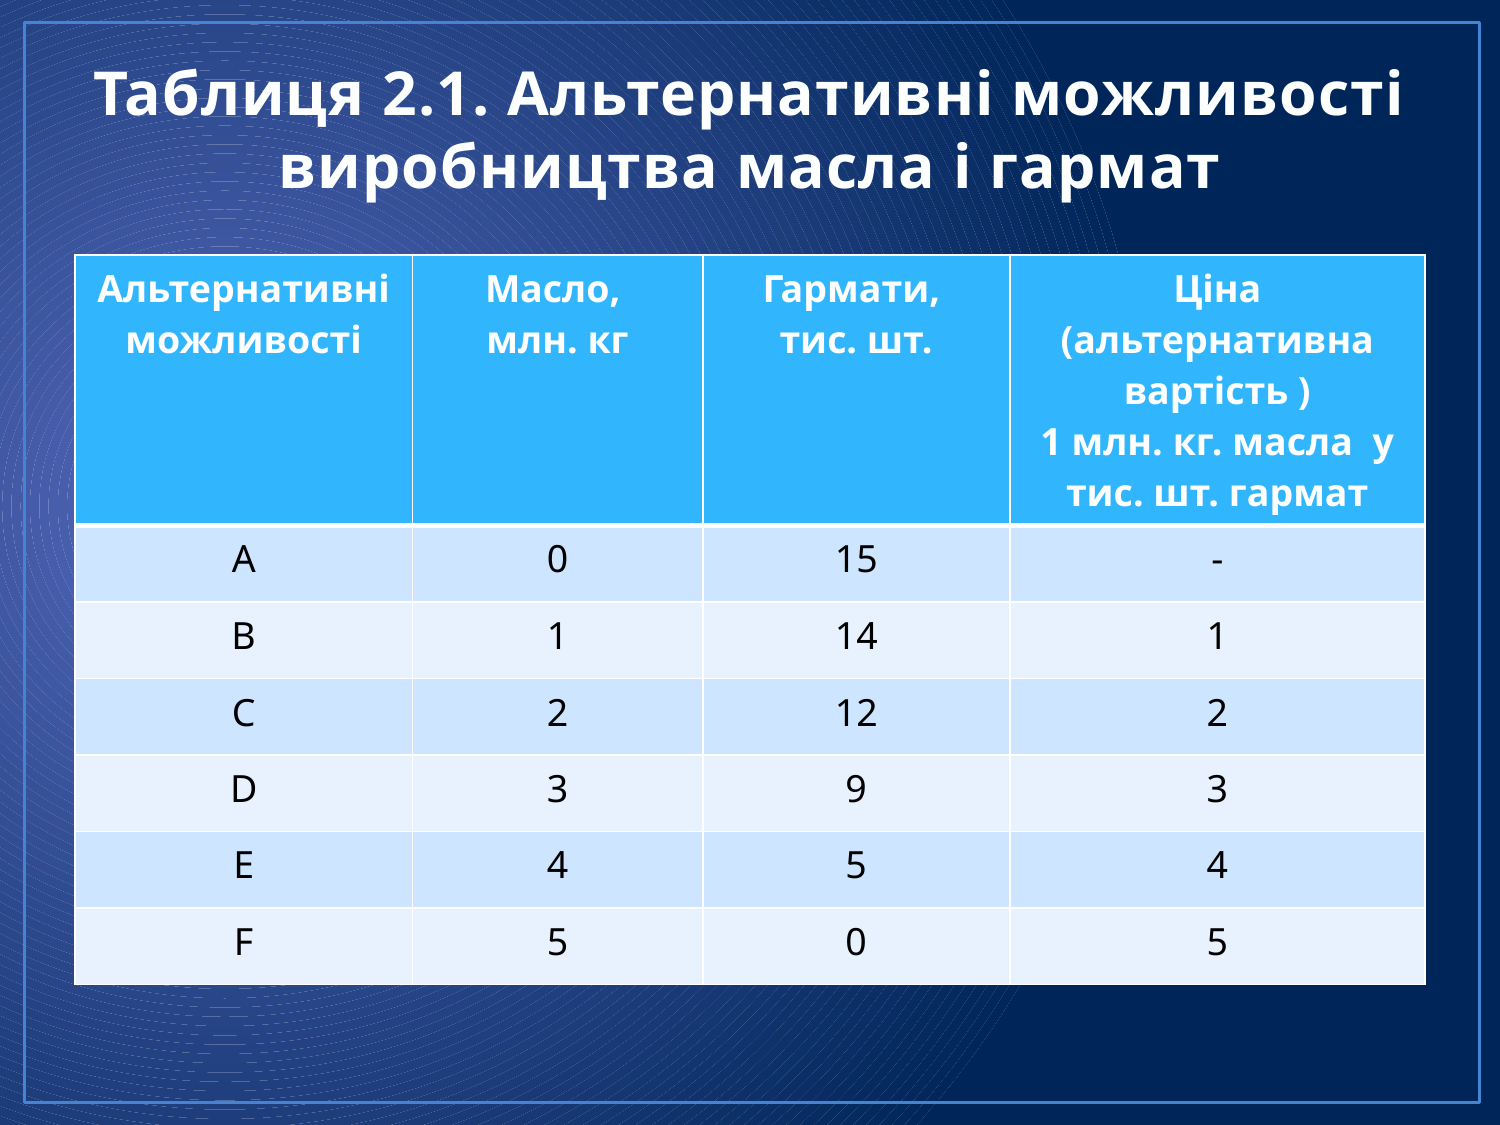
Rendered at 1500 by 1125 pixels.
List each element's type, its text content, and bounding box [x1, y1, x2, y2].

title Таблиця 2.1. Альтернативні можливості виробництва масла і гармат [75, 45, 1425, 209]
table_cell 3 [1011, 756, 1424, 831]
table_header Масло, млн. кг [413, 256, 702, 523]
table_header Альтернативні можливості [76, 256, 412, 523]
table_cell 0 [704, 909, 1009, 984]
table_cell 2 [1011, 679, 1424, 754]
table_header Ціна (альтернативна вартість ) 1 млн. кг. масла у тис. шт. гармат [1011, 256, 1424, 523]
table_cell 14 [704, 603, 1009, 678]
table_cell 5 [1011, 909, 1424, 984]
table_cell 9 [704, 756, 1009, 831]
table_cell 0 [413, 528, 702, 601]
table_cell B [76, 603, 412, 678]
table_cell F [76, 909, 412, 984]
table_header Гармати, тис. шт. [704, 256, 1009, 523]
table_cell 15 [704, 528, 1009, 601]
table_cell E [76, 832, 412, 907]
table_cell - [1011, 528, 1424, 601]
table_cell 1 [413, 603, 702, 678]
table_cell A [76, 528, 412, 601]
table_cell 2 [413, 679, 702, 754]
table_cell 5 [413, 909, 702, 984]
table_cell 4 [1011, 832, 1424, 907]
table_cell 5 [704, 832, 1009, 907]
table_cell 3 [413, 756, 702, 831]
table_cell 12 [704, 679, 1009, 754]
table_cell C [76, 679, 412, 754]
table_cell 4 [413, 832, 702, 907]
table_cell D [76, 756, 412, 831]
table_cell 1 [1011, 603, 1424, 678]
